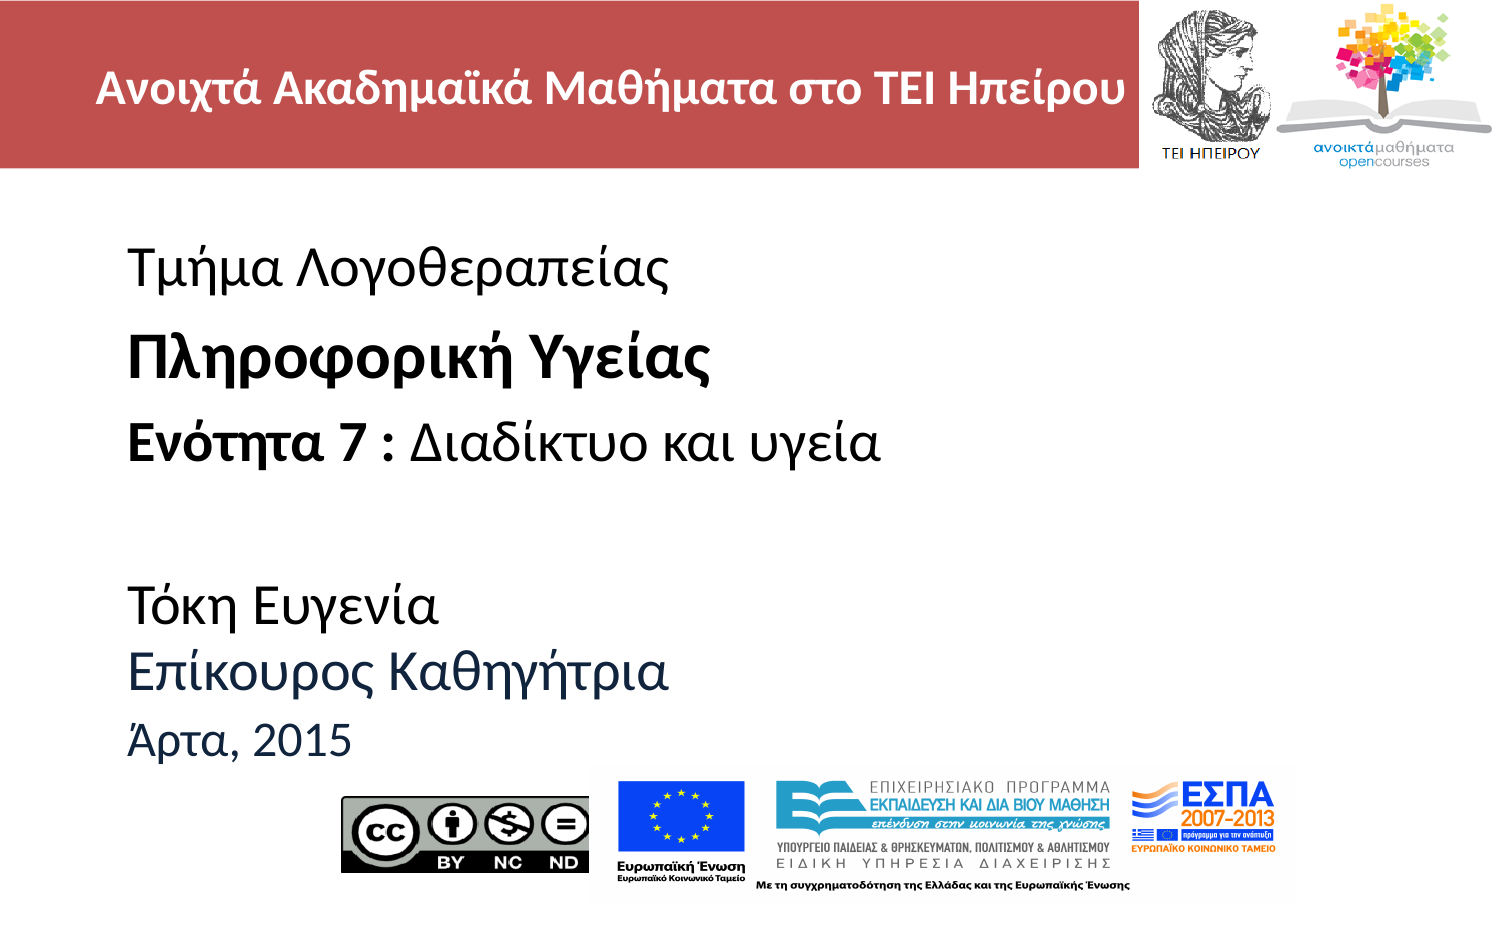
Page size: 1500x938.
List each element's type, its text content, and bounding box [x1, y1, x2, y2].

picture [1139, 0, 1500, 170]
text_box Ανοιχτά Ακαδημαϊκά Μαθήματα στο ΤΕΙ Ηπείρου [0, 0, 1137, 169]
picture [341, 764, 1297, 905]
subtitle Τμήμα Λογοθεραπείας Πληροφορική Υγείας Ενότητα 7 : Διαδίκτυο και υγεία Τόκη Ευγενία Επίκουρος Καθηγήτρια Άρτα, 2015 [112, 220, 1447, 664]
